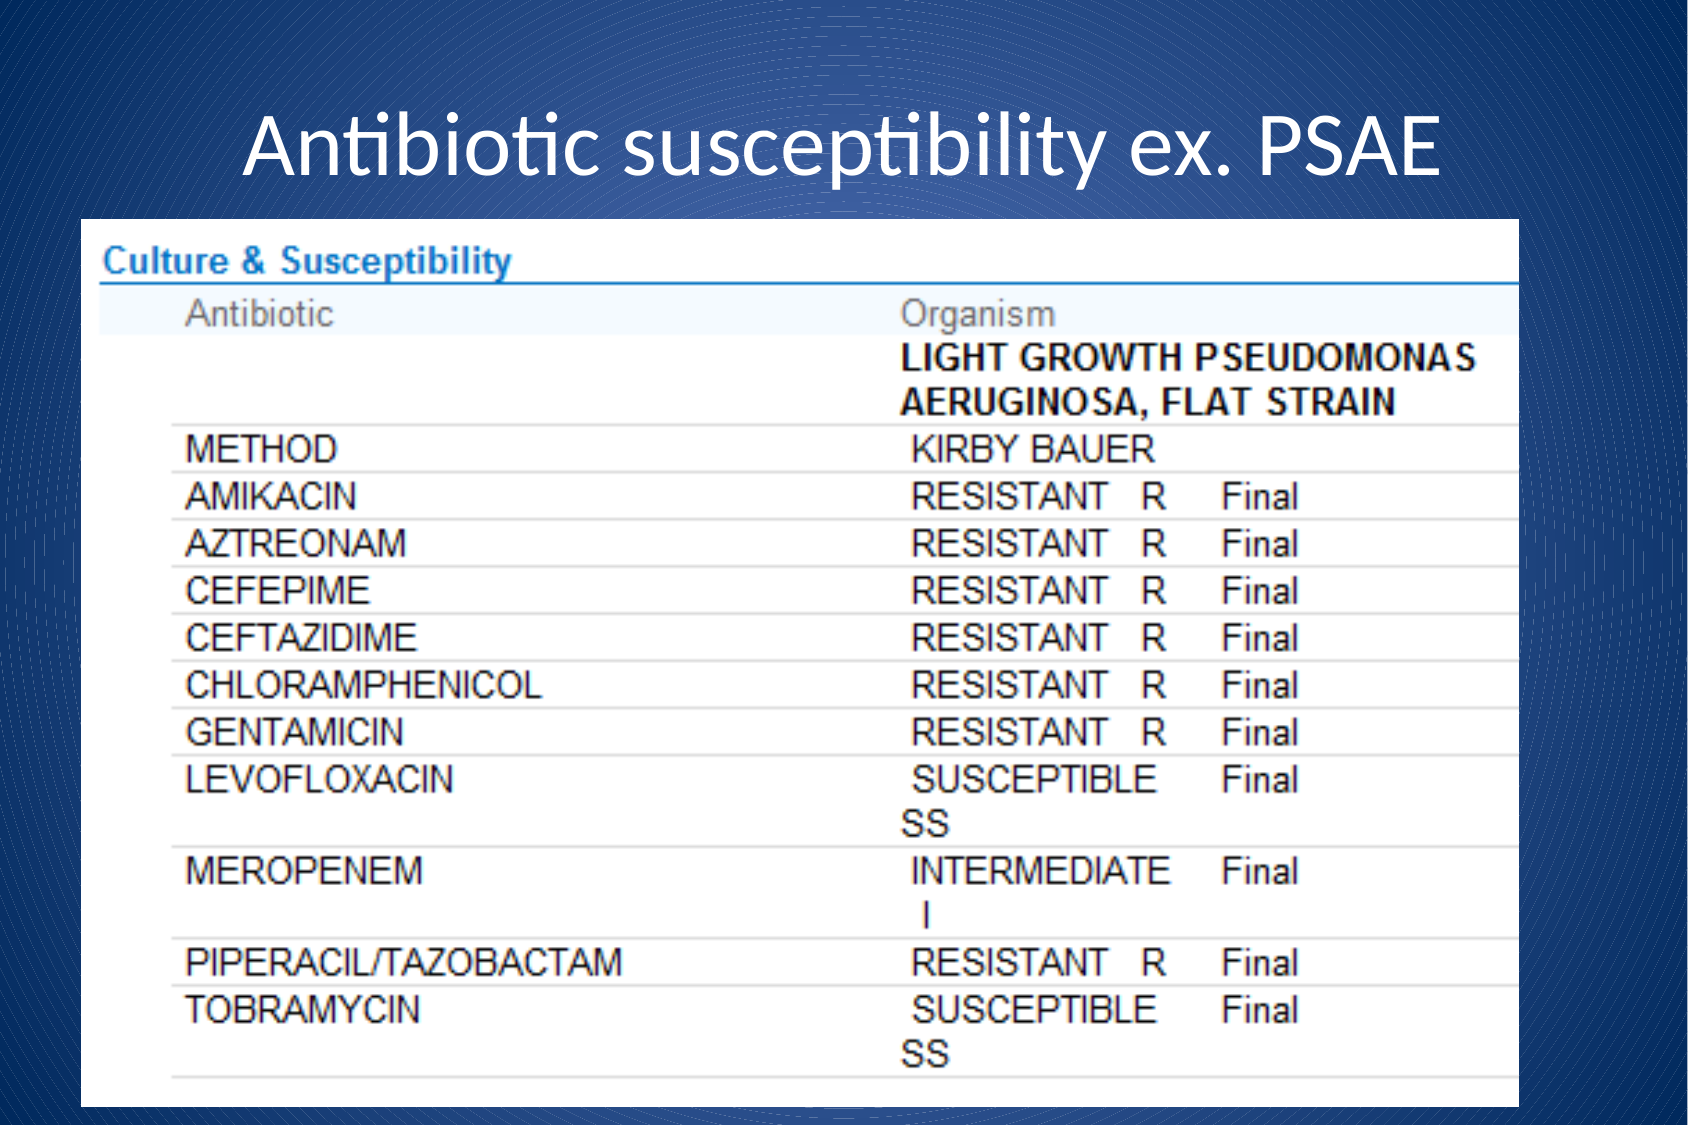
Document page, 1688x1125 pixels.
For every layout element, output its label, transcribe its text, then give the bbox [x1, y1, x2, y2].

picture [80, 219, 1519, 1107]
title Antibiotic susceptibility ex. PSAE [84, 45, 1604, 233]
